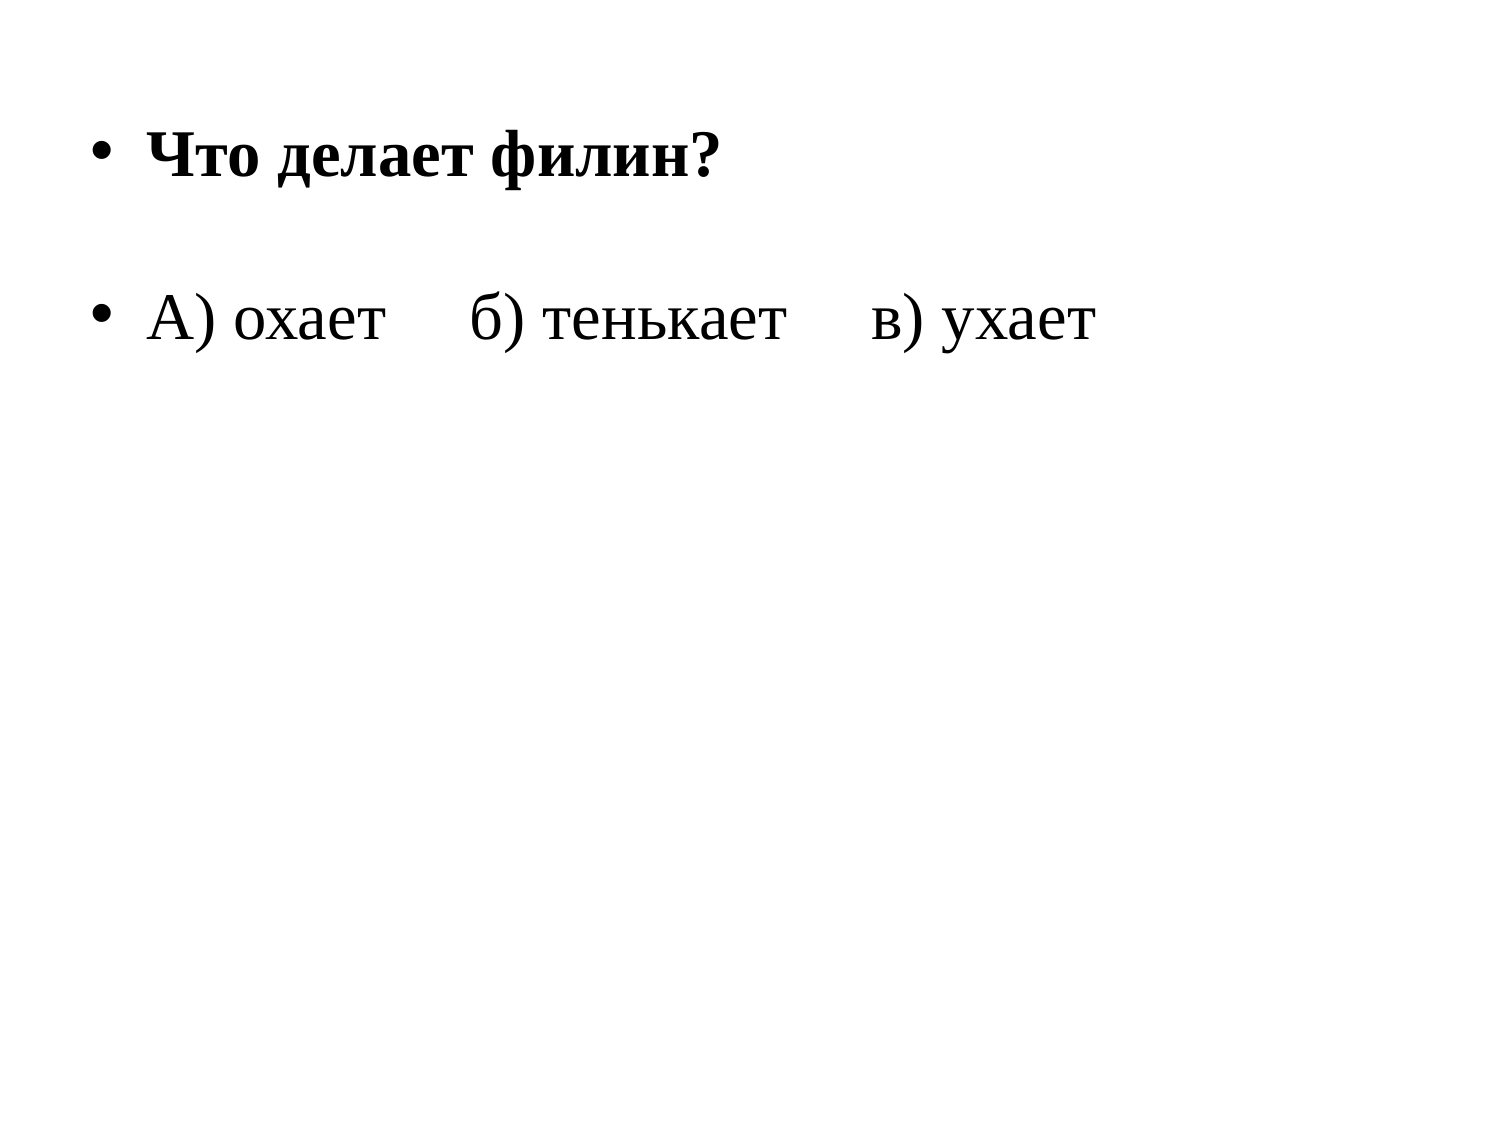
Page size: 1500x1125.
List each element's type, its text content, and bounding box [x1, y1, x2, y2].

list Что делает филин? А) охает б) тенькает в) ухает [75, 101, 1425, 1005]
